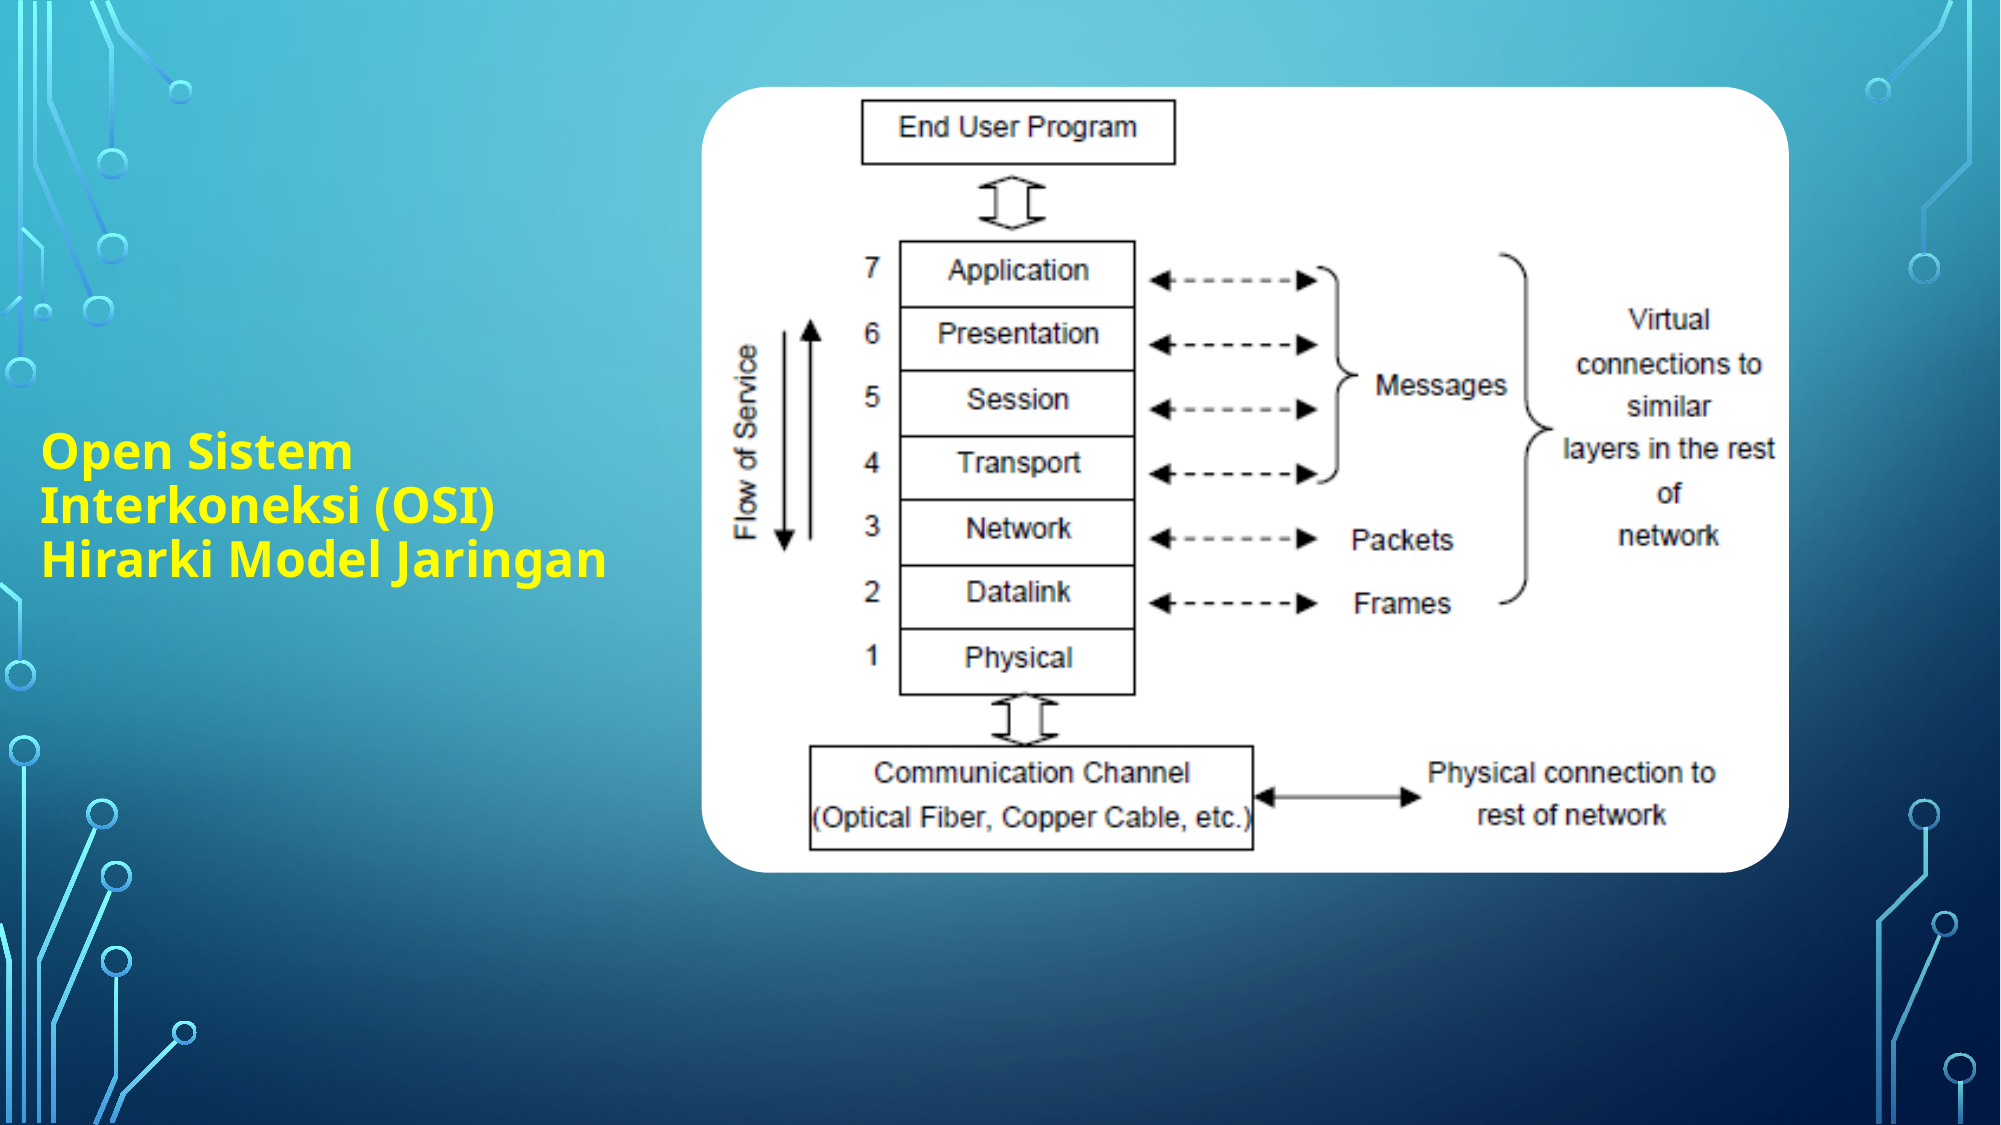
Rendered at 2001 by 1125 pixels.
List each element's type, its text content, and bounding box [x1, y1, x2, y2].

picture [701, 86, 1790, 873]
title Open Sistem Interkoneksi (OSI) Hirarki Model Jaringan [25, 454, 685, 561]
